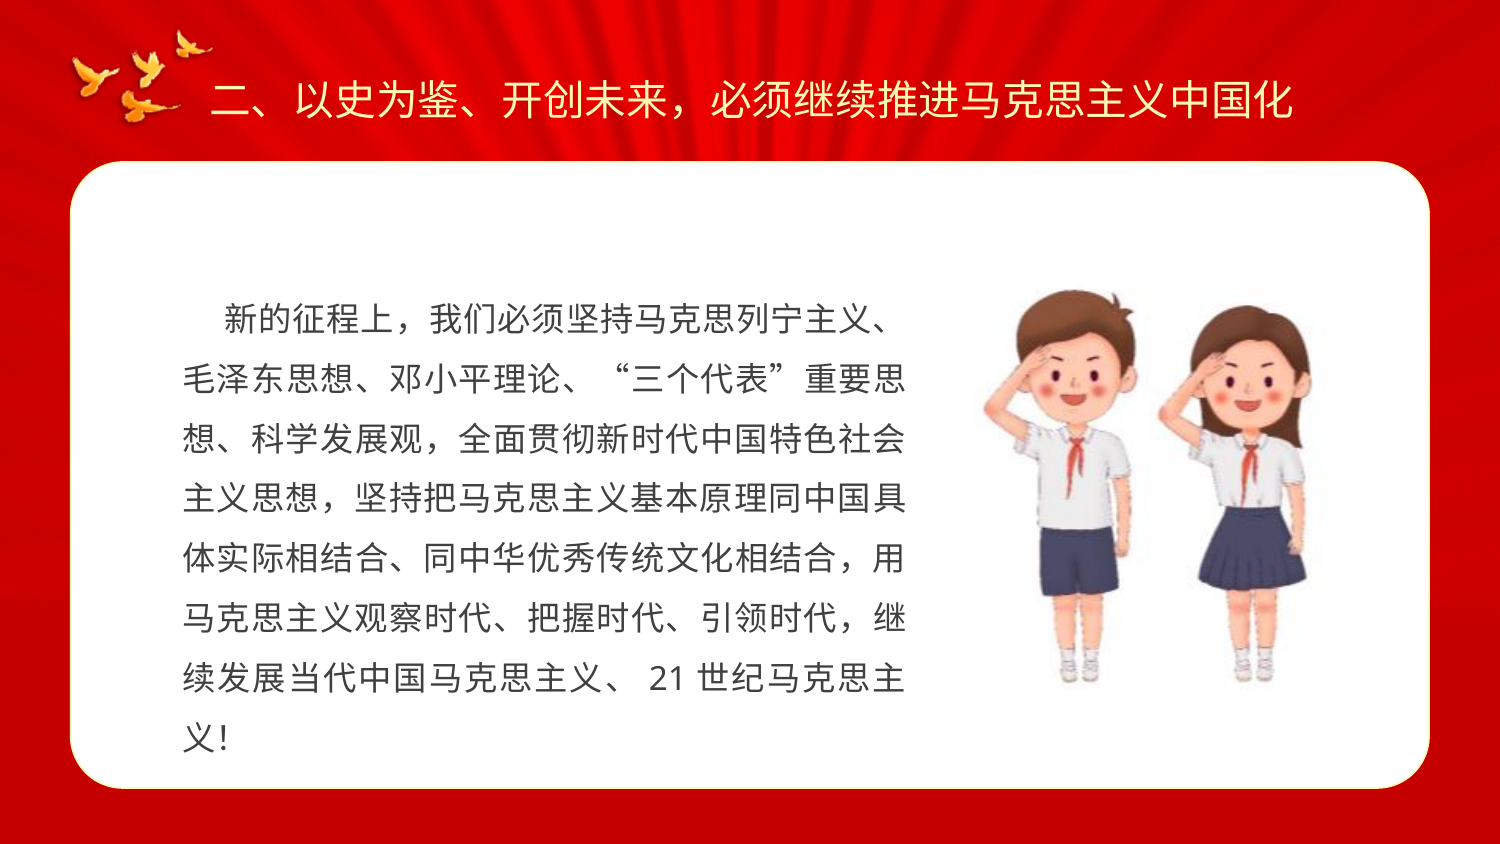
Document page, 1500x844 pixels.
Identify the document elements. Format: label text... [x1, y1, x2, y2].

text_box 新的征程上，我们必须坚持马克思列宁主义、毛泽东思想、邓小平理论、“三个代表”重要思想、科学发展观，全面贯彻新时代中国特色社会主义思想，坚持把马克思主义基本原理同中国具体实际相结合、同中华优秀传统文化相结合，用马克思主义观察时代、把握时代、引领时代，继续发展当代中国马克思主义、21世纪马克思主义！ [171, 272, 918, 763]
picture [0, 0, 1500, 844]
text_box 二、以史为鉴、开创未来，必须继续推进马克思主义中国化 [194, 66, 1453, 132]
